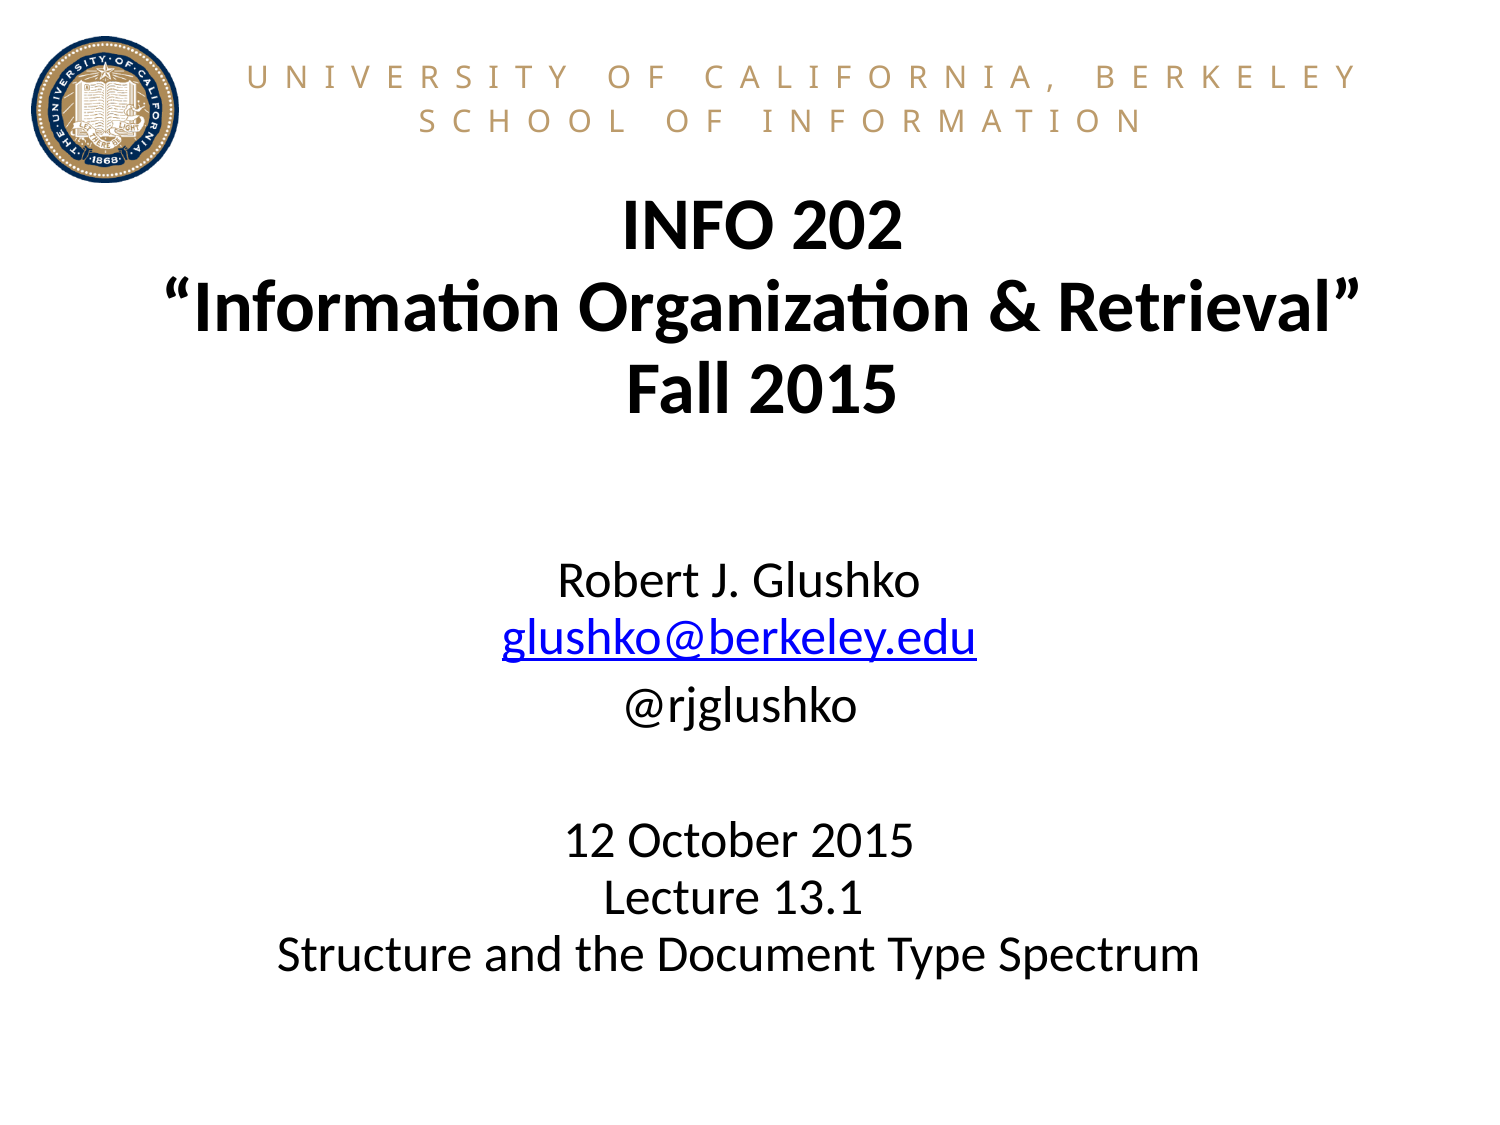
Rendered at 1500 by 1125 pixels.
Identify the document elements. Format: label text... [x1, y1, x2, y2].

text_box UNIVERSITY OF CALIFORNIA, BERKELEY [240, 61, 1361, 97]
list Robert J. Glushko glushko@berkeley.edu @rjglushko 12 October 2015 Lecture 13.1 Structure and the Document Type Spectrum [64, 404, 1415, 994]
text_box SCHOOL OF INFORMATION [412, 105, 1147, 140]
picture [31, 36, 179, 184]
title INFO 202 “Information Organization & Retrieval” Fall 2015 [90, 175, 1436, 519]
